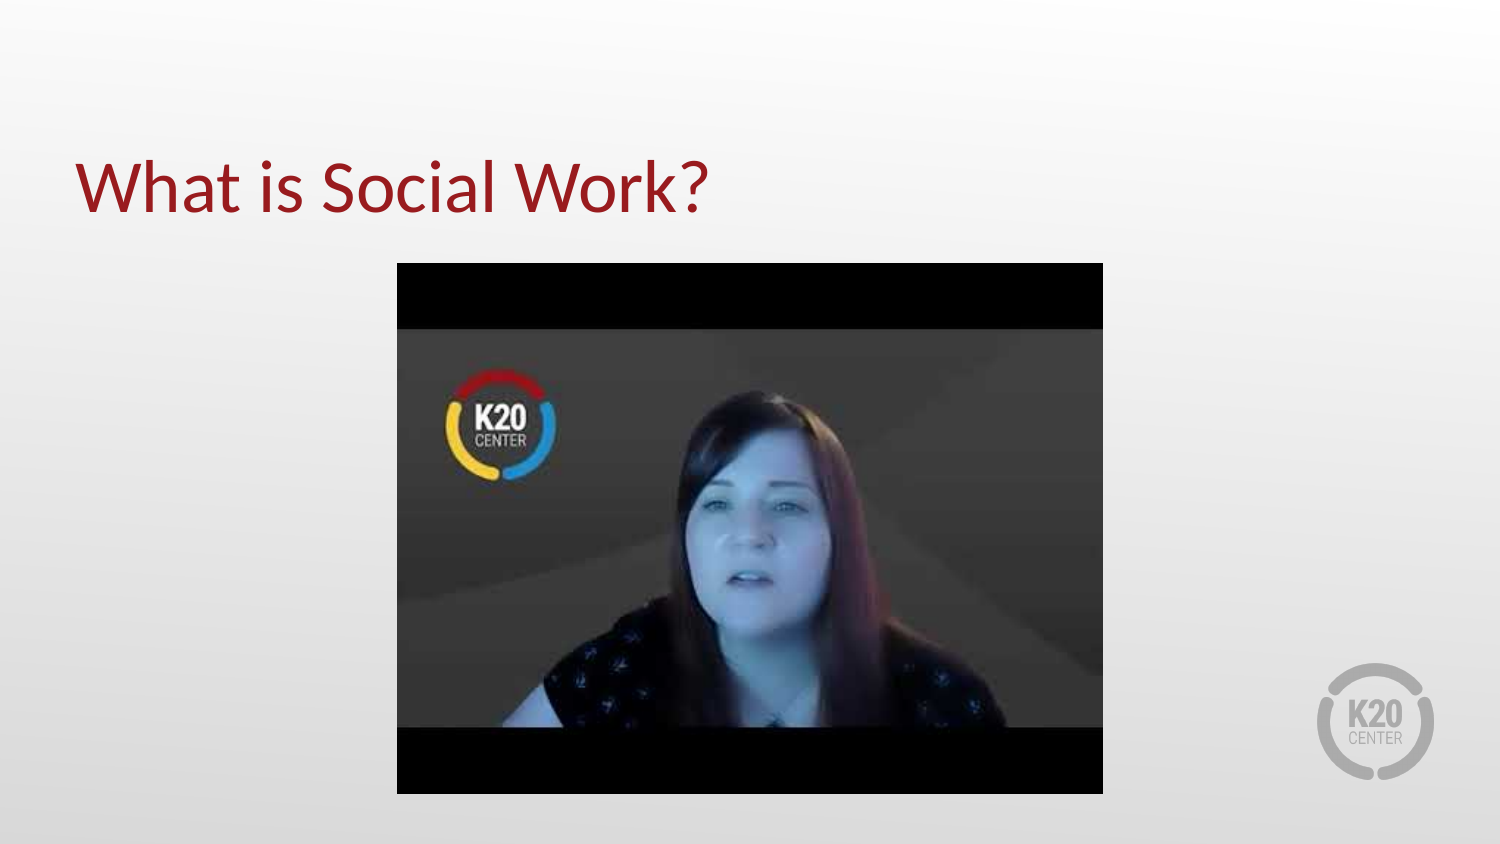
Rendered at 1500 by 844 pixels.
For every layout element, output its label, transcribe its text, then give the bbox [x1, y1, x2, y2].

title What is Social Work? [75, 86, 1438, 228]
picture [396, 263, 1104, 794]
picture [1300, 646, 1451, 797]
